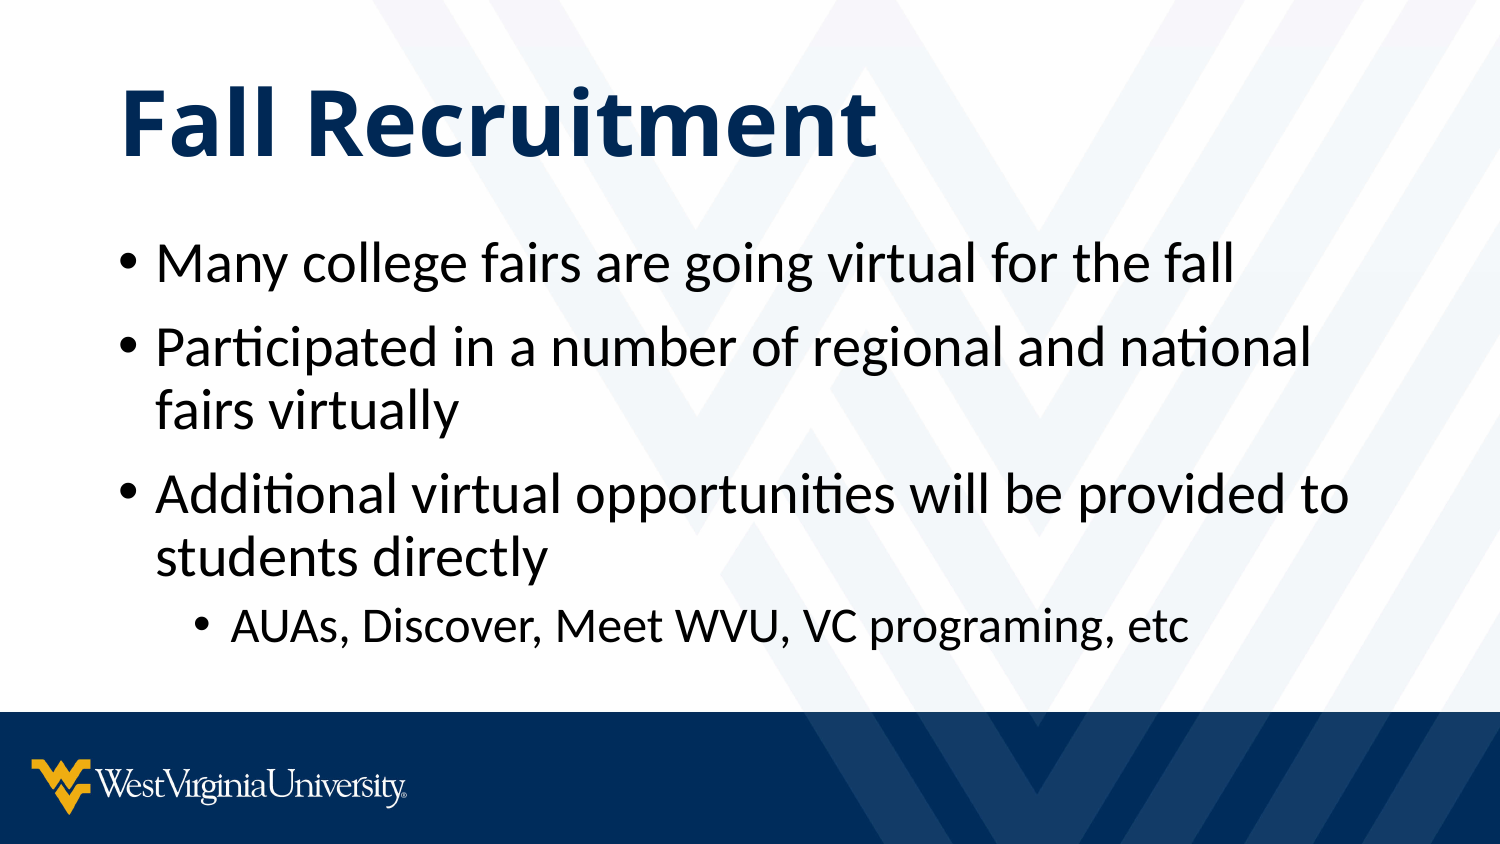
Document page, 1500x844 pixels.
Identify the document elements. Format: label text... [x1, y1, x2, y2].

title Fall Recruitment [103, 45, 1397, 208]
list Many college fairs are going virtual for the fall Participated in a number of regional and national fairs virtually Additional virtual opportunities will be provided to students directly AUAs, Discover, Meet WVU, VC programing, etc [103, 224, 1397, 760]
picture [0, 0, 1500, 844]
